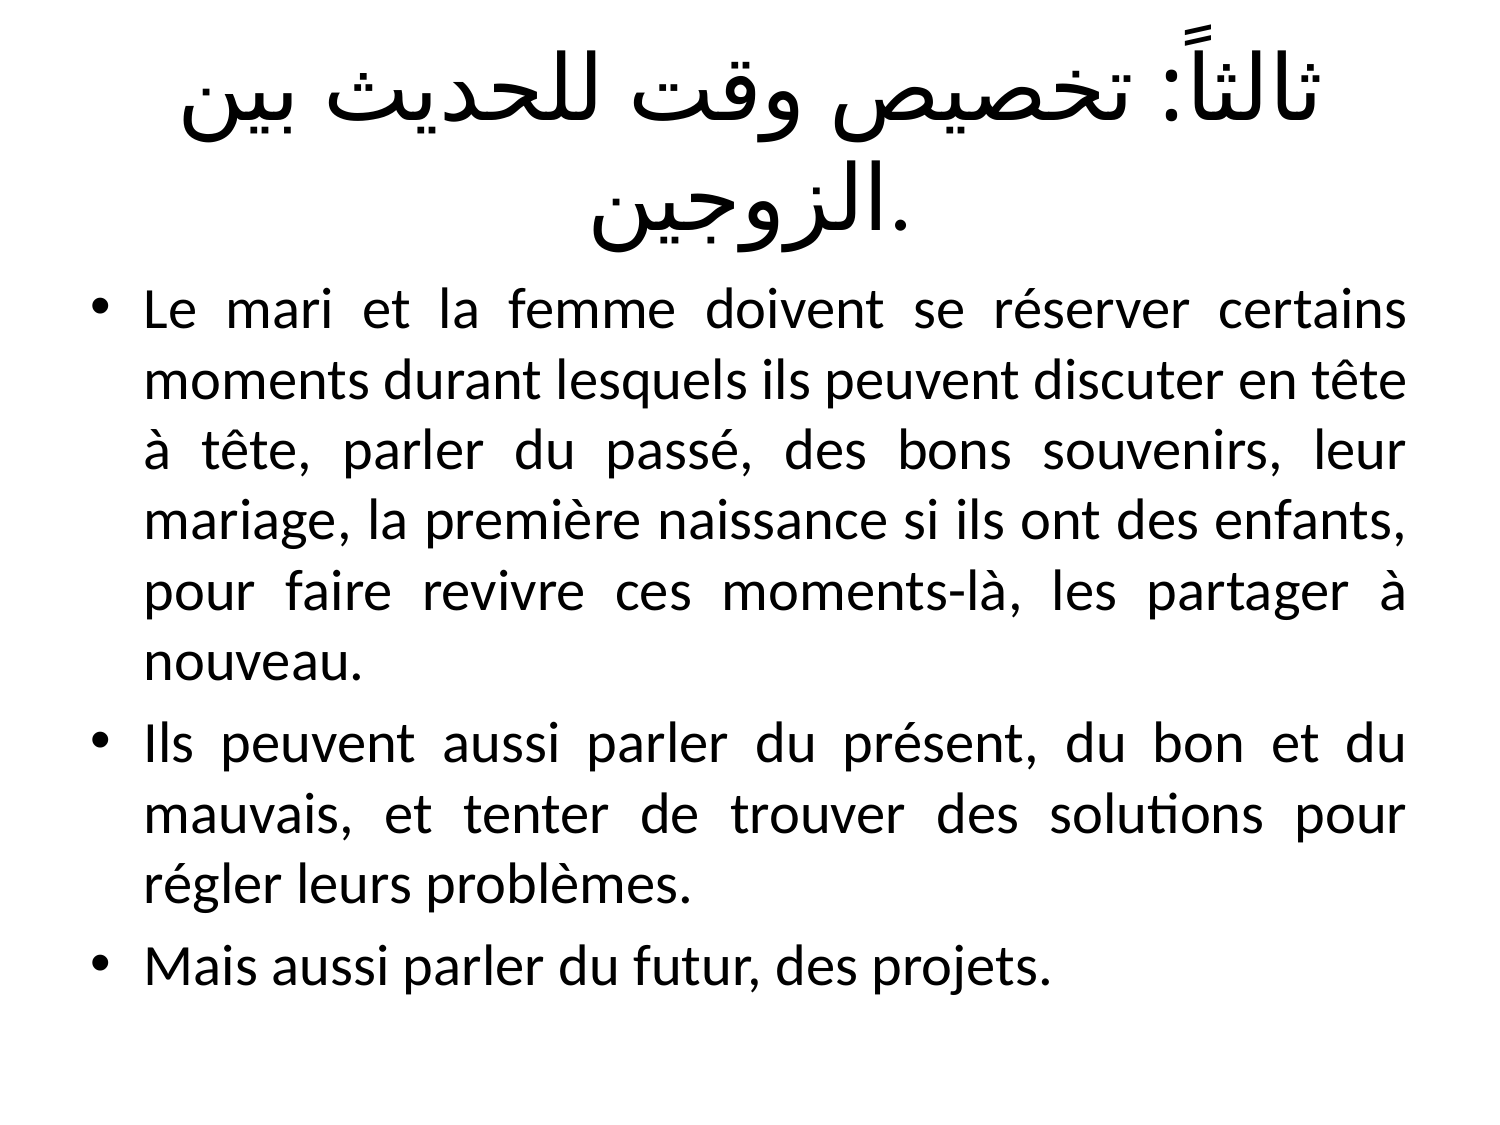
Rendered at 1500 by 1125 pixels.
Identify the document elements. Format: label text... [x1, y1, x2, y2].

title ثالثاً: تخصيص وقت للحديث بين الزوجين. [75, 45, 1425, 233]
list Le mari et la femme doivent se réserver certains moments durant lesquels ils peuvent discuter en tête à tête, parler du passé, des bons souvenirs, leur mariage, la première naissance si ils ont des enfants, pour faire revivre ces moments-là, les partager à nouveau. Ils peuvent aussi parler du présent, du bon et du mauvais, et tenter de trouver des solutions pour régler leurs problèmes. Mais aussi parler du futur, des projets. [75, 262, 1425, 1005]
